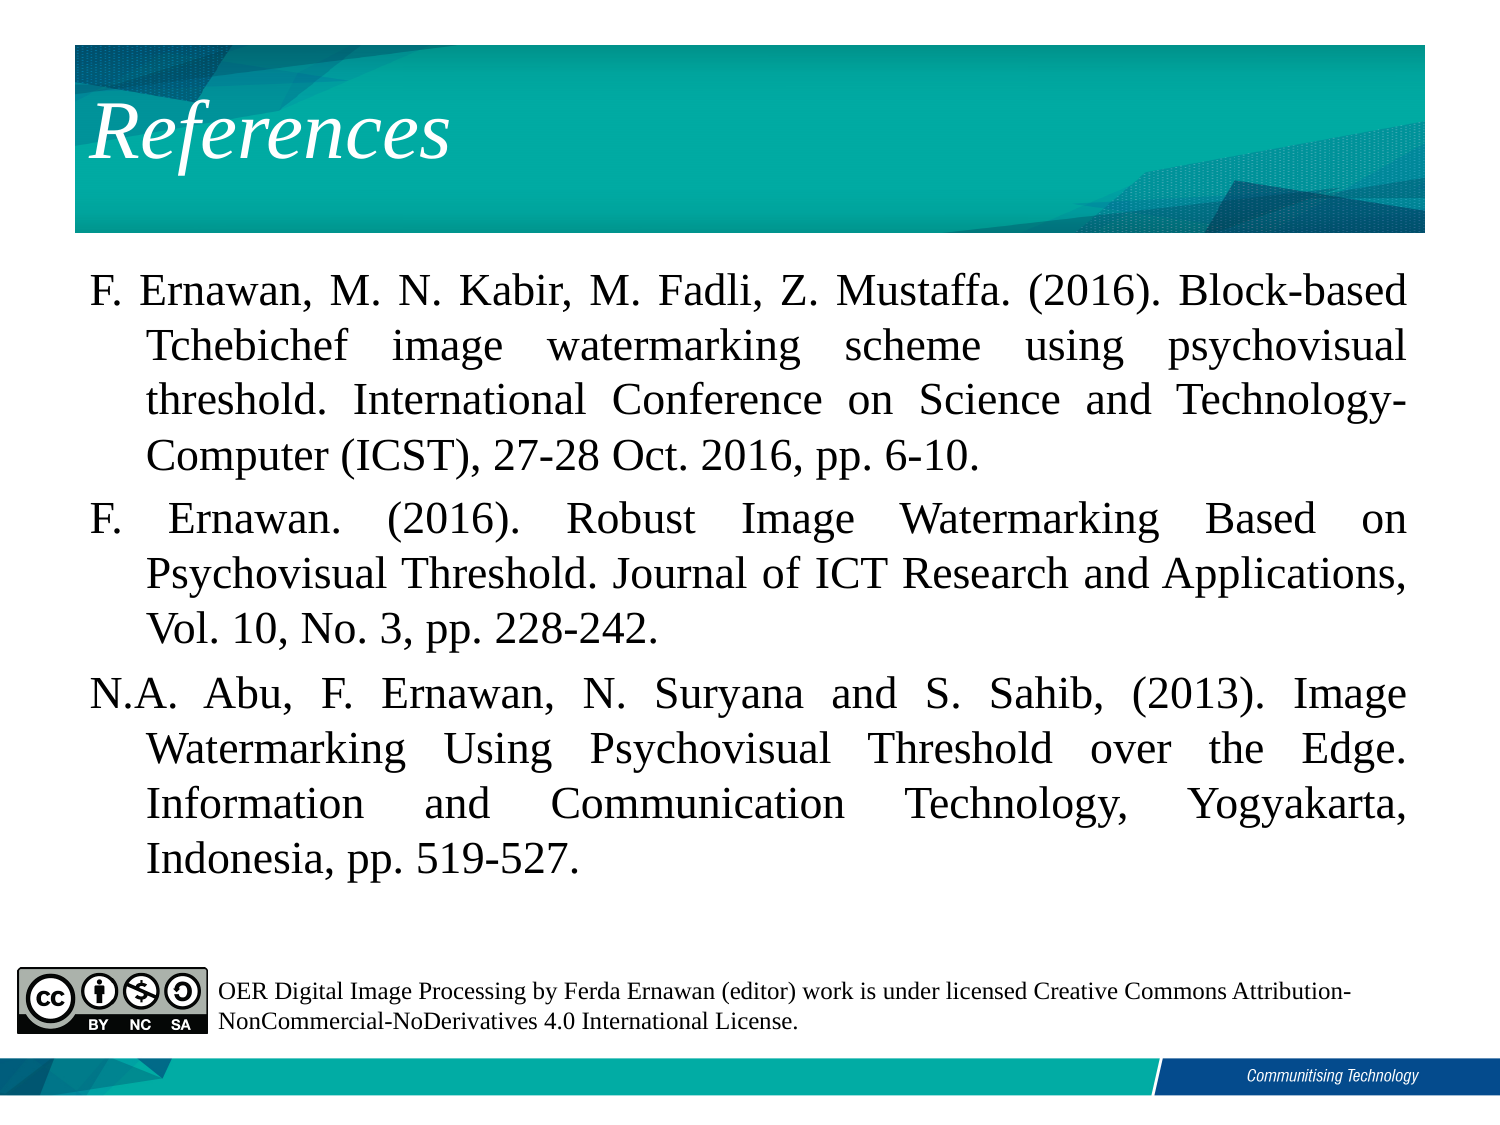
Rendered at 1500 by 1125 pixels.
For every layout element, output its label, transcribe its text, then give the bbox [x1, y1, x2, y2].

title References [74, 30, 1447, 219]
picture [0, 0, 1500, 1125]
list F. Ernawan, M. N. Kabir, M. Fadli, Z. Mustaffa. (2016). Block-based Tchebichef image watermarking scheme using psychovisual threshold. International Conference on Science and Technology-Computer (ICST), 27-28 Oct. 2016, pp. 6-10. F. Ernawan. (2016). Robust Image Watermarking Based on Psychovisual Threshold. Journal of ICT Research and Applications, Vol. 10, No. 3, pp. 228-242. N.A. Abu, F. Ernawan, N. Suryana and S. Sahib, (2013). Image Watermarking Using Psychovisual Threshold over the Edge. Information and Communication Technology, Yogyakarta, Indonesia, pp. 519-527. [74, 219, 1424, 1125]
